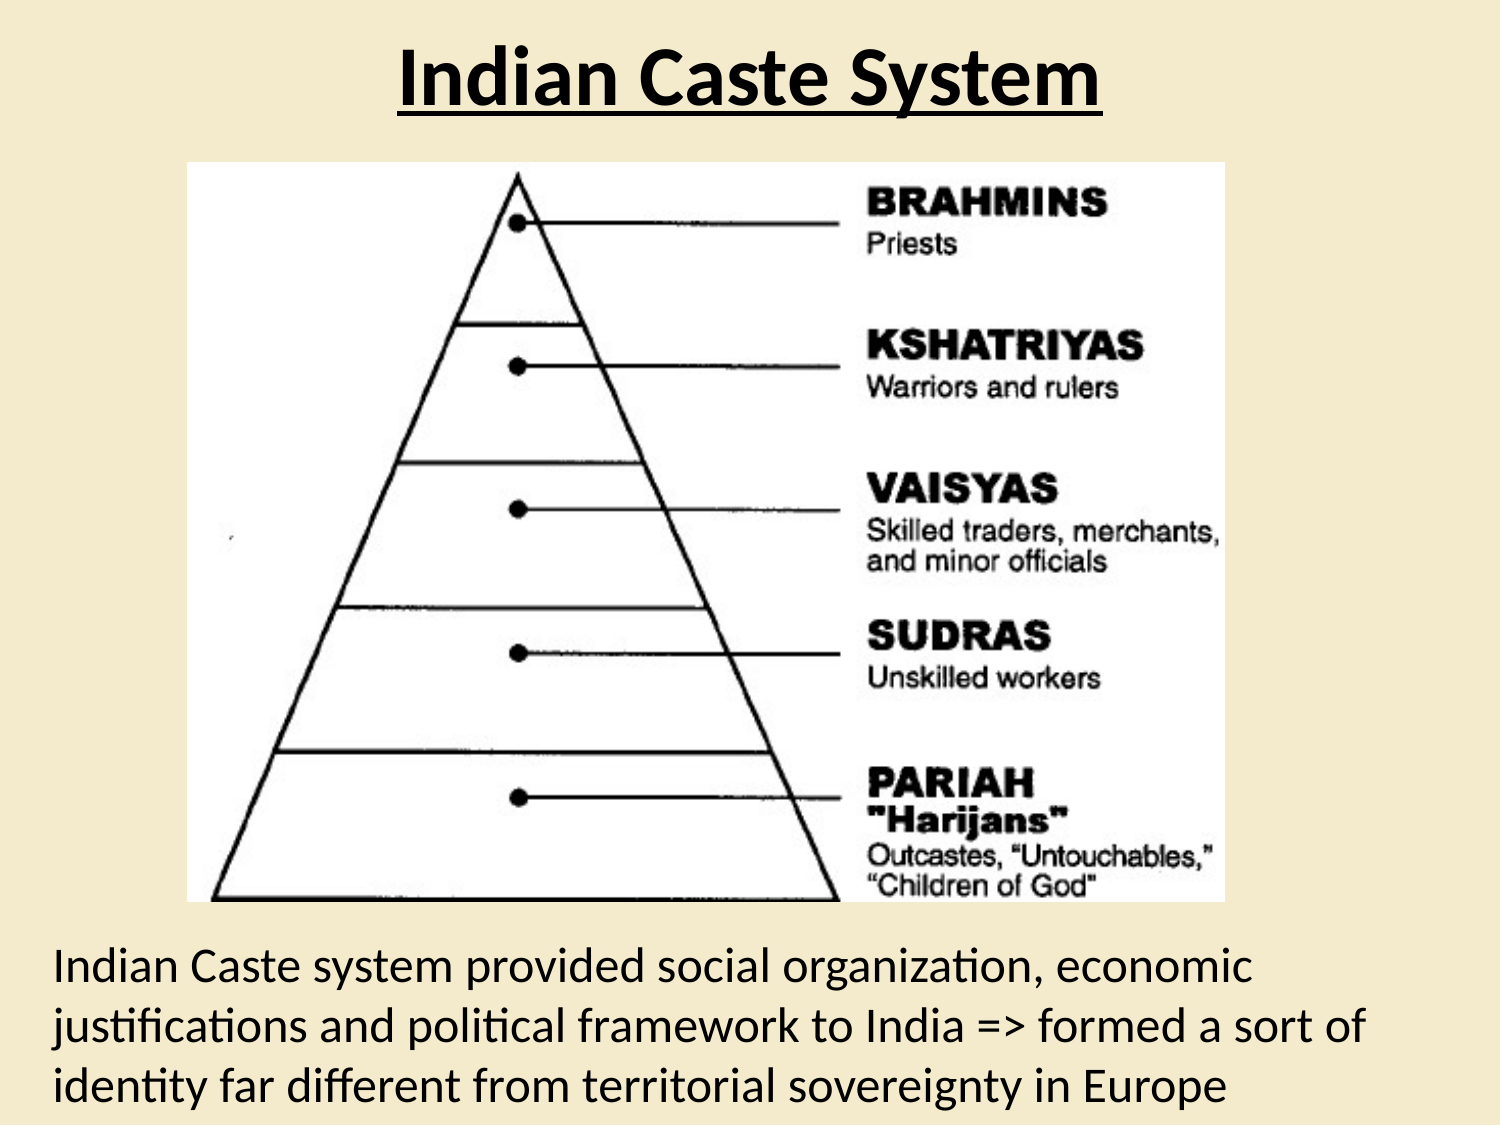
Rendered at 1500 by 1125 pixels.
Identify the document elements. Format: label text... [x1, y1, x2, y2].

title Indian Caste System [75, 12, 1425, 130]
picture [187, 162, 1226, 903]
list Indian Caste system provided social organization, economic justifications and political framework to India => formed a sort of identity far different from territorial sovereignty in Europe [37, 924, 1488, 1125]
